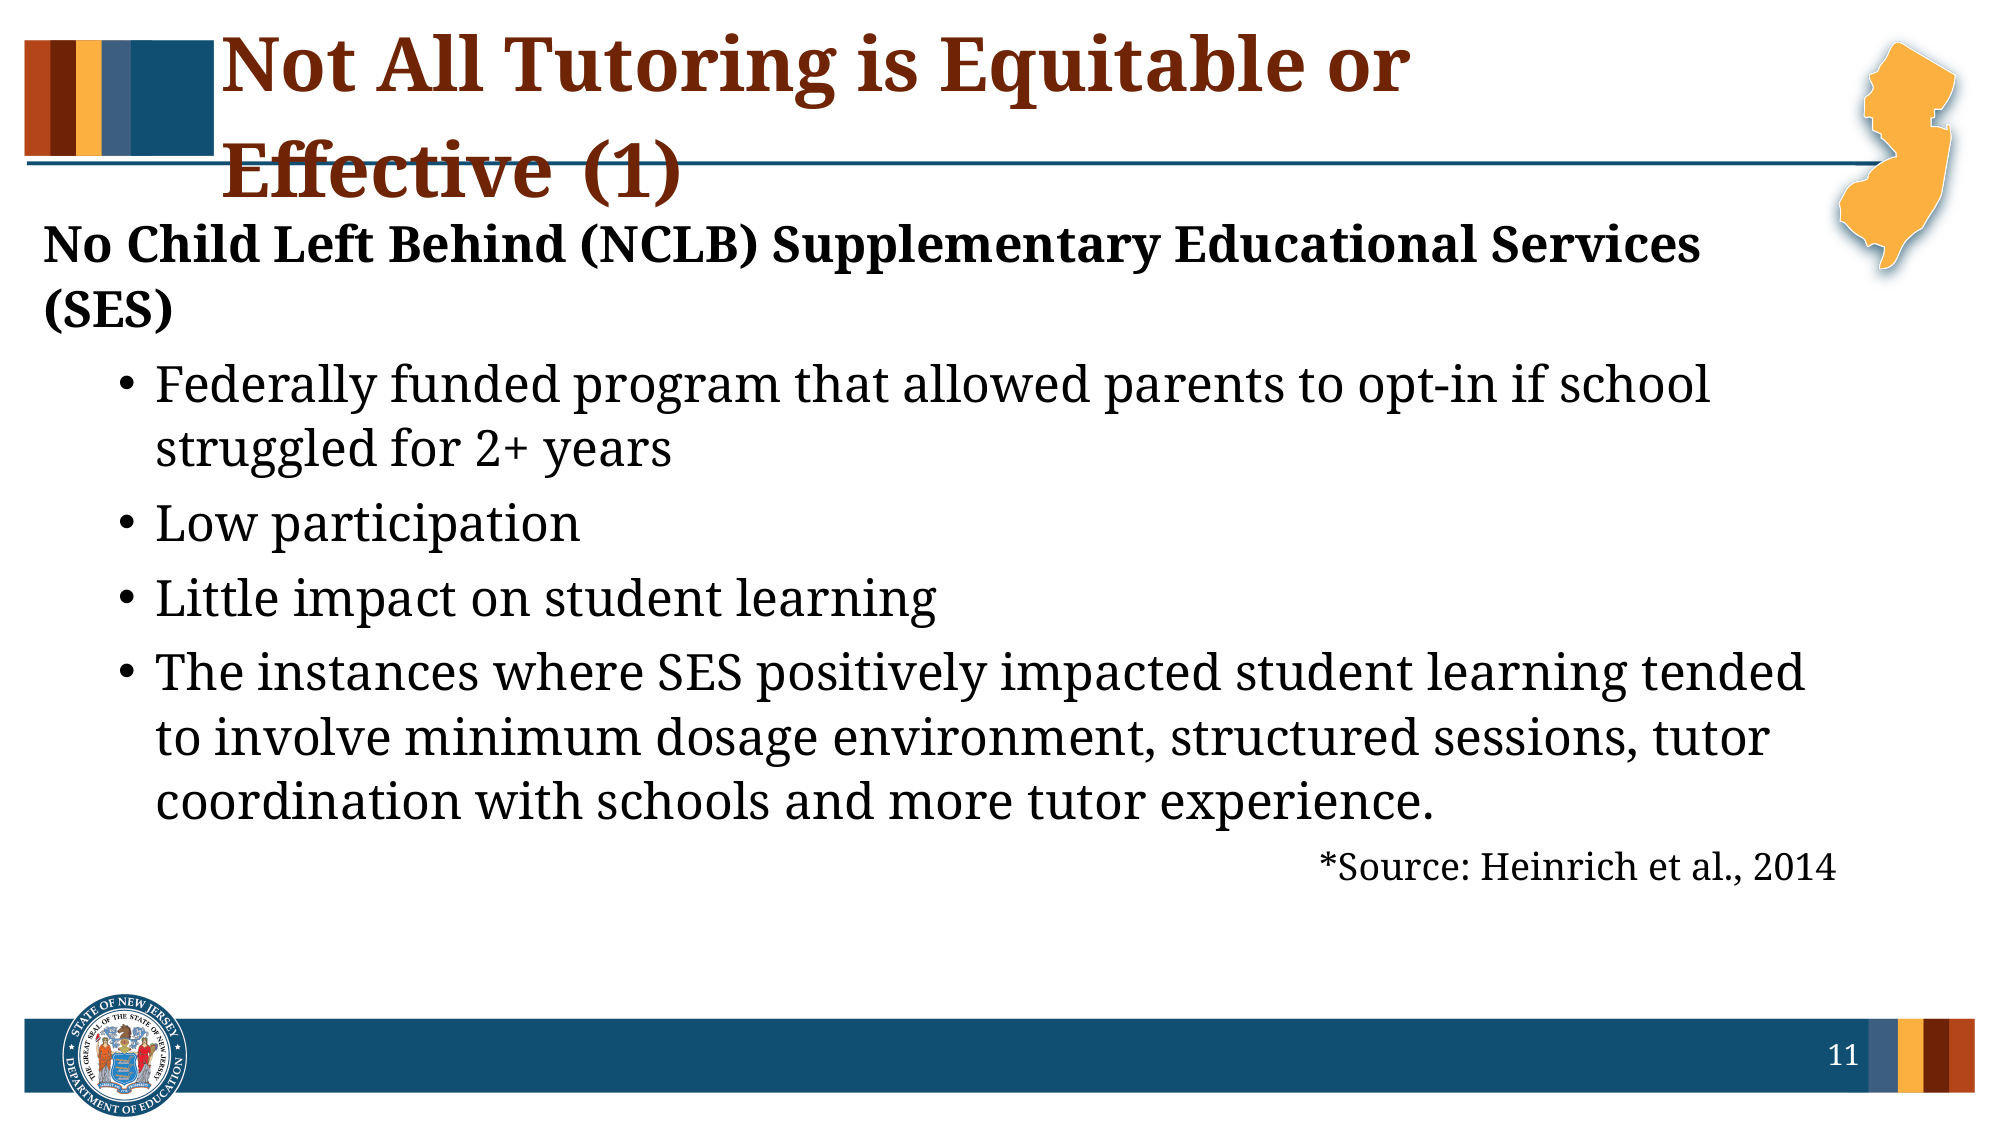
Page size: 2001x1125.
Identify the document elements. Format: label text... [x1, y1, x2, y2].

list No Child Left Behind (NCLB) Supplementary Educational Services (SES) Federally funded program that allowed parents to opt-in if school struggled for 2+ years Low participation Little impact on student learning The instances where SES positively impacted student learning tended to involve minimum dosage environment, structured sessions, tutor coordination with schools and more tutor experience. *Source: Heinrich et al., 2014 [28, 200, 1972, 989]
slide_number 11 [1425, 1026, 1876, 1087]
picture [24, 992, 1975, 1119]
title Not All Tutoring is Equitable or Effective (1) [206, 62, 1863, 185]
picture [24, 26, 1976, 295]
